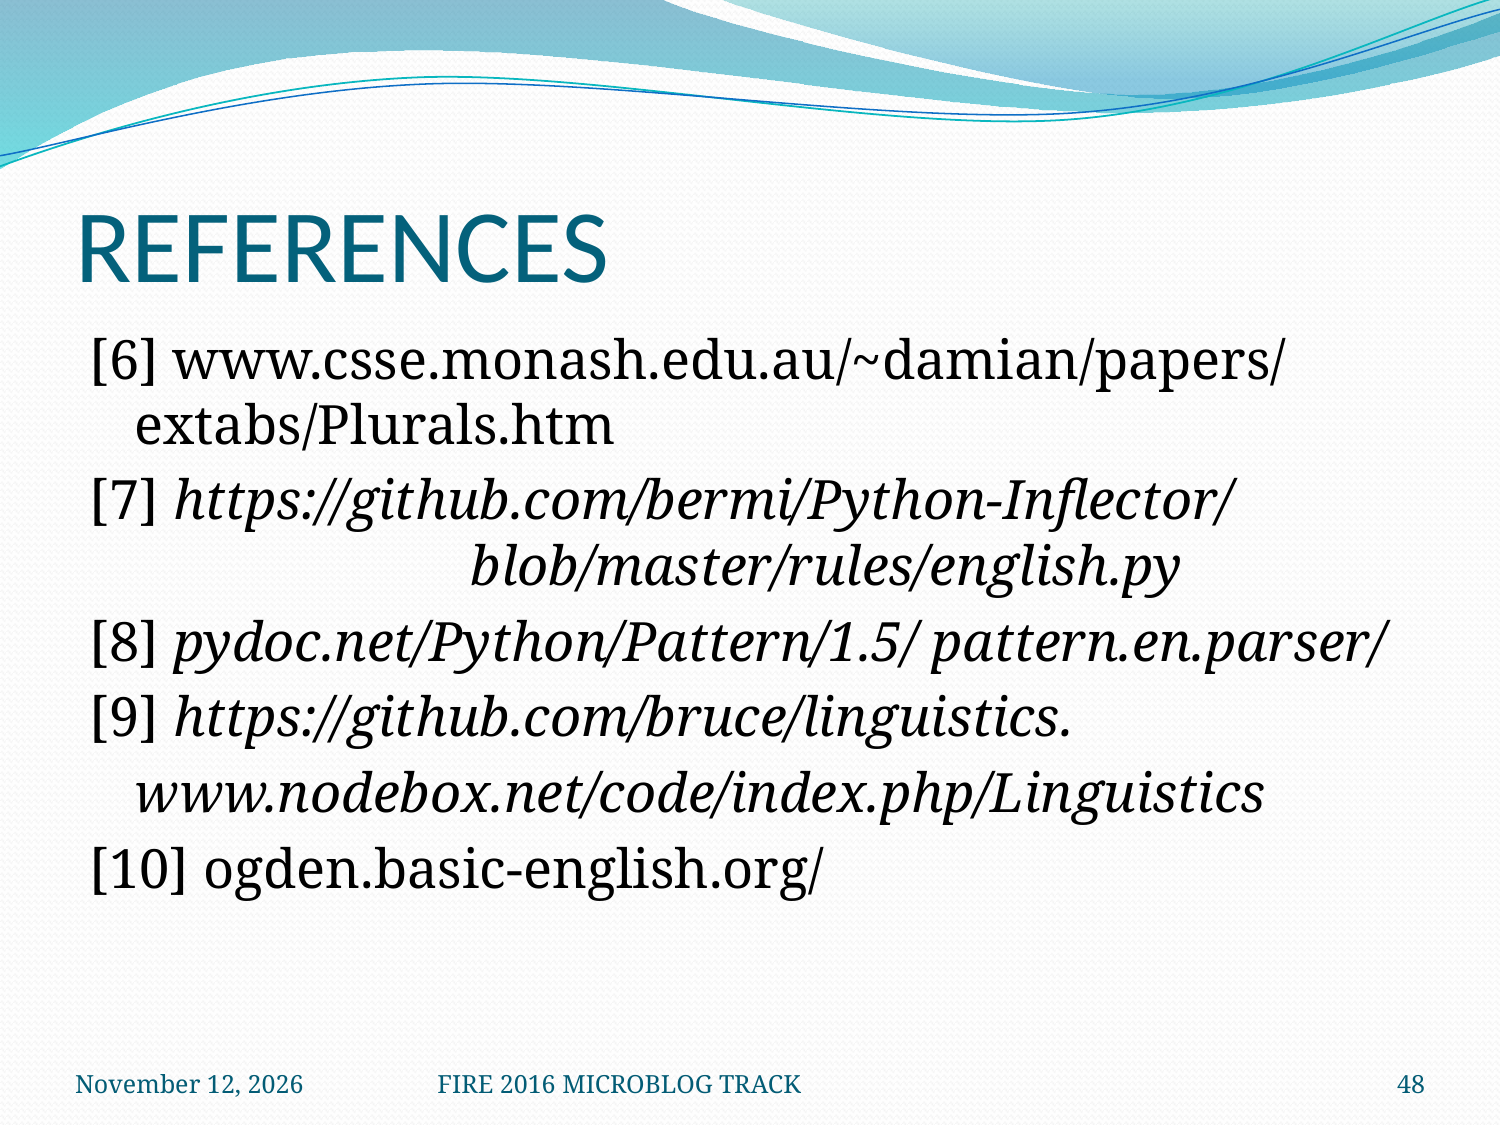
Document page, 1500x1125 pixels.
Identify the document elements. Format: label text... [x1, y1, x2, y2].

list [6] www.csse.monash.edu.au/~damian/papers/ extabs/Plurals.htm [7] https://github.com/bermi/Python-Inflector/ blob/master/rules/english.py [8] pydoc.net/Python/Pattern/1.5/ pattern.en.parser/ [9] https://github.com/bruce/linguistics. www.nodebox.net/code/index.php/Linguistics [10] ogden.basic-english.org/ [75, 317, 1425, 1038]
slide_number 48 [1299, 1042, 1425, 1103]
title REFERENCES [75, 115, 1425, 303]
footer FIRE 2016 MICROBLOG TRACK [437, 1042, 988, 1103]
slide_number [75, 1042, 425, 1103]
